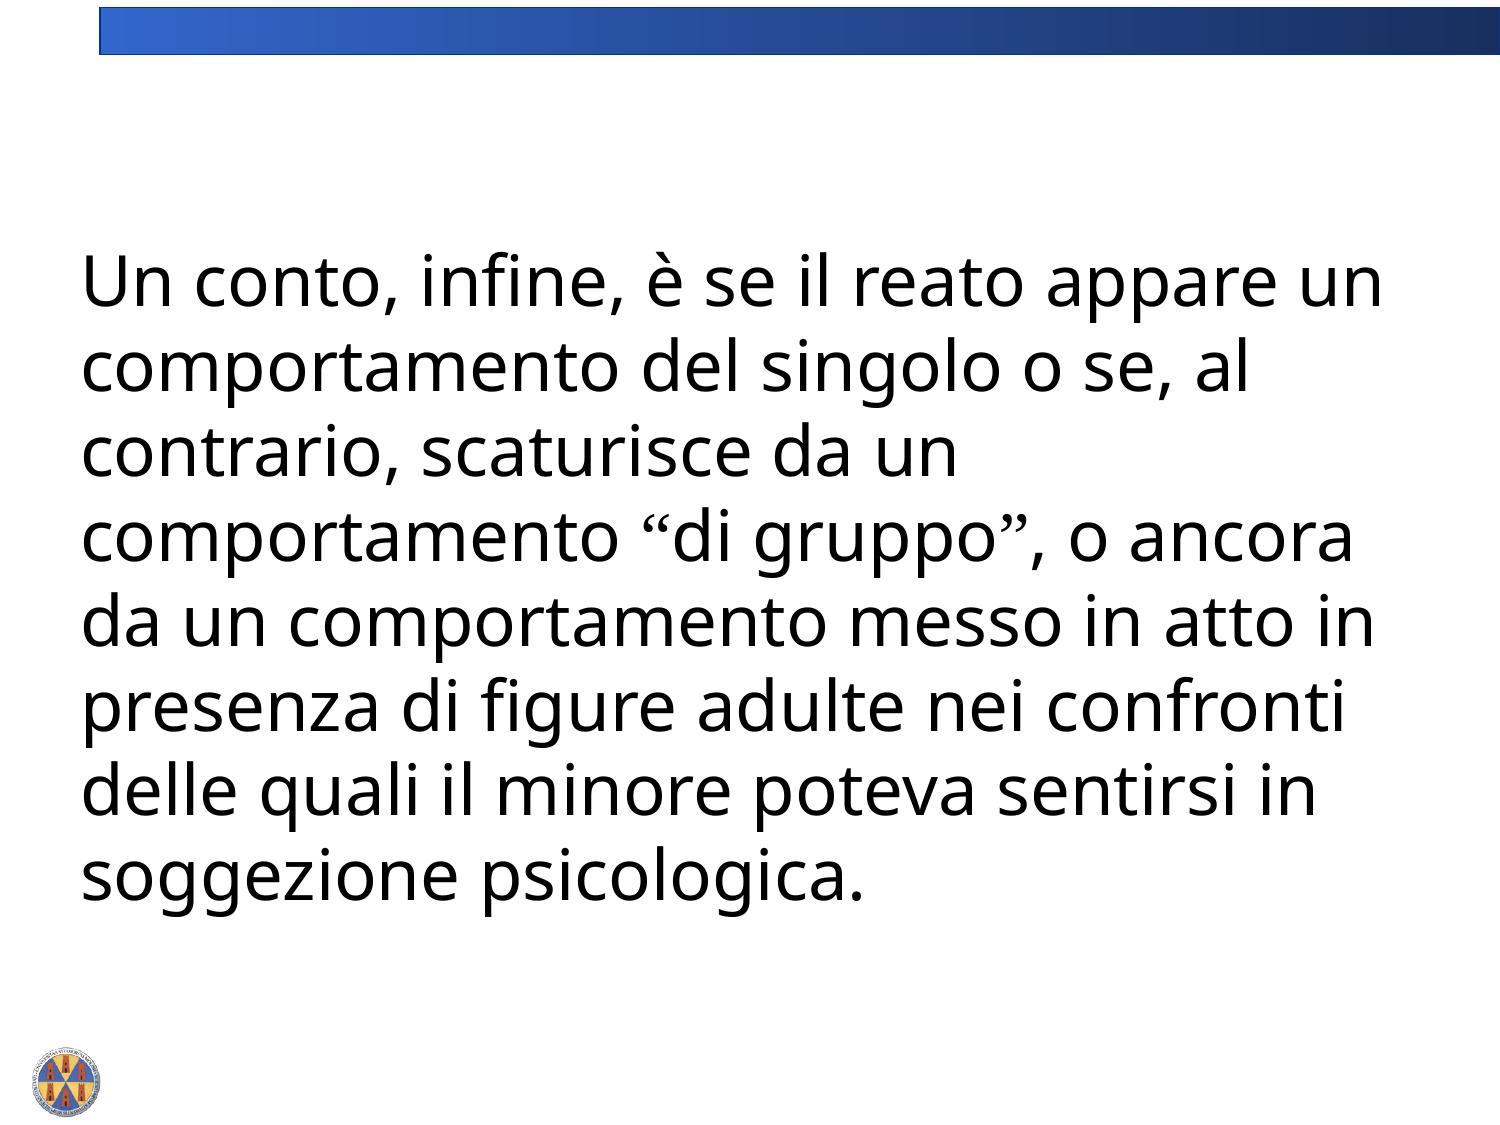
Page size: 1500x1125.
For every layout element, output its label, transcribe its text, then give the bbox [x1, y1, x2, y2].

text_box [100, 7, 1500, 55]
title Un conto, infine, è se il reato appare un comportamento del singolo o se, al contrario, scaturisce da un comportamento “di gruppo”, o ancora da un comportamento messo in atto in presenza di figure adulte nei confronti delle quali il minore poteva sentirsi in soggezione psicologica. [64, 162, 1440, 988]
picture [29, 1046, 101, 1118]
